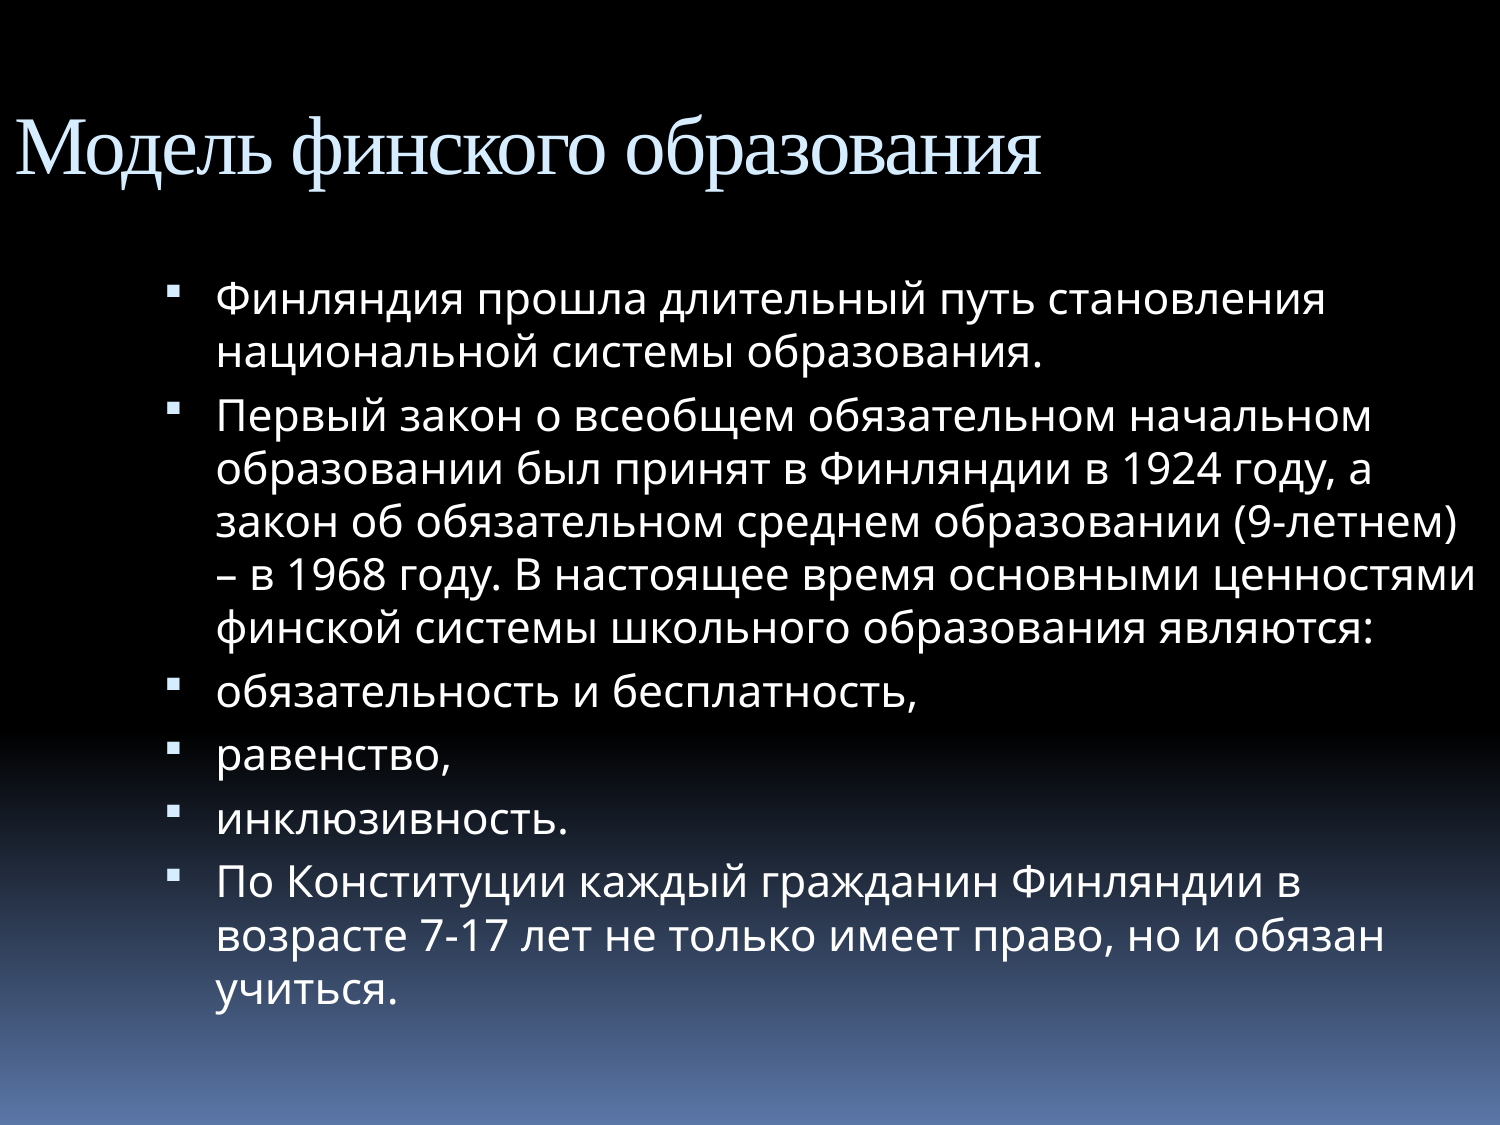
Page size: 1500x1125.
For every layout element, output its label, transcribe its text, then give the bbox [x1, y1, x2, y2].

list Финляндия прошла длительный путь становления национальной системы образования. Первый закон о всеобщем обязательном начальном образовании был принят в Финляндии в 1924 году, а закон об обязательном среднем образовании (9-летнем) – в 1968 году. В настоящее время основными ценностями финской системы школьного образования являются: обязательность и бесплатность, равенство, инклюзивность. По Конституции каждый гражданин Финляндии в возрасте 7-17 лет не только имеет право, но и обязан учиться. [138, 262, 1500, 1033]
title Модель финского образования [0, 84, 1350, 235]
